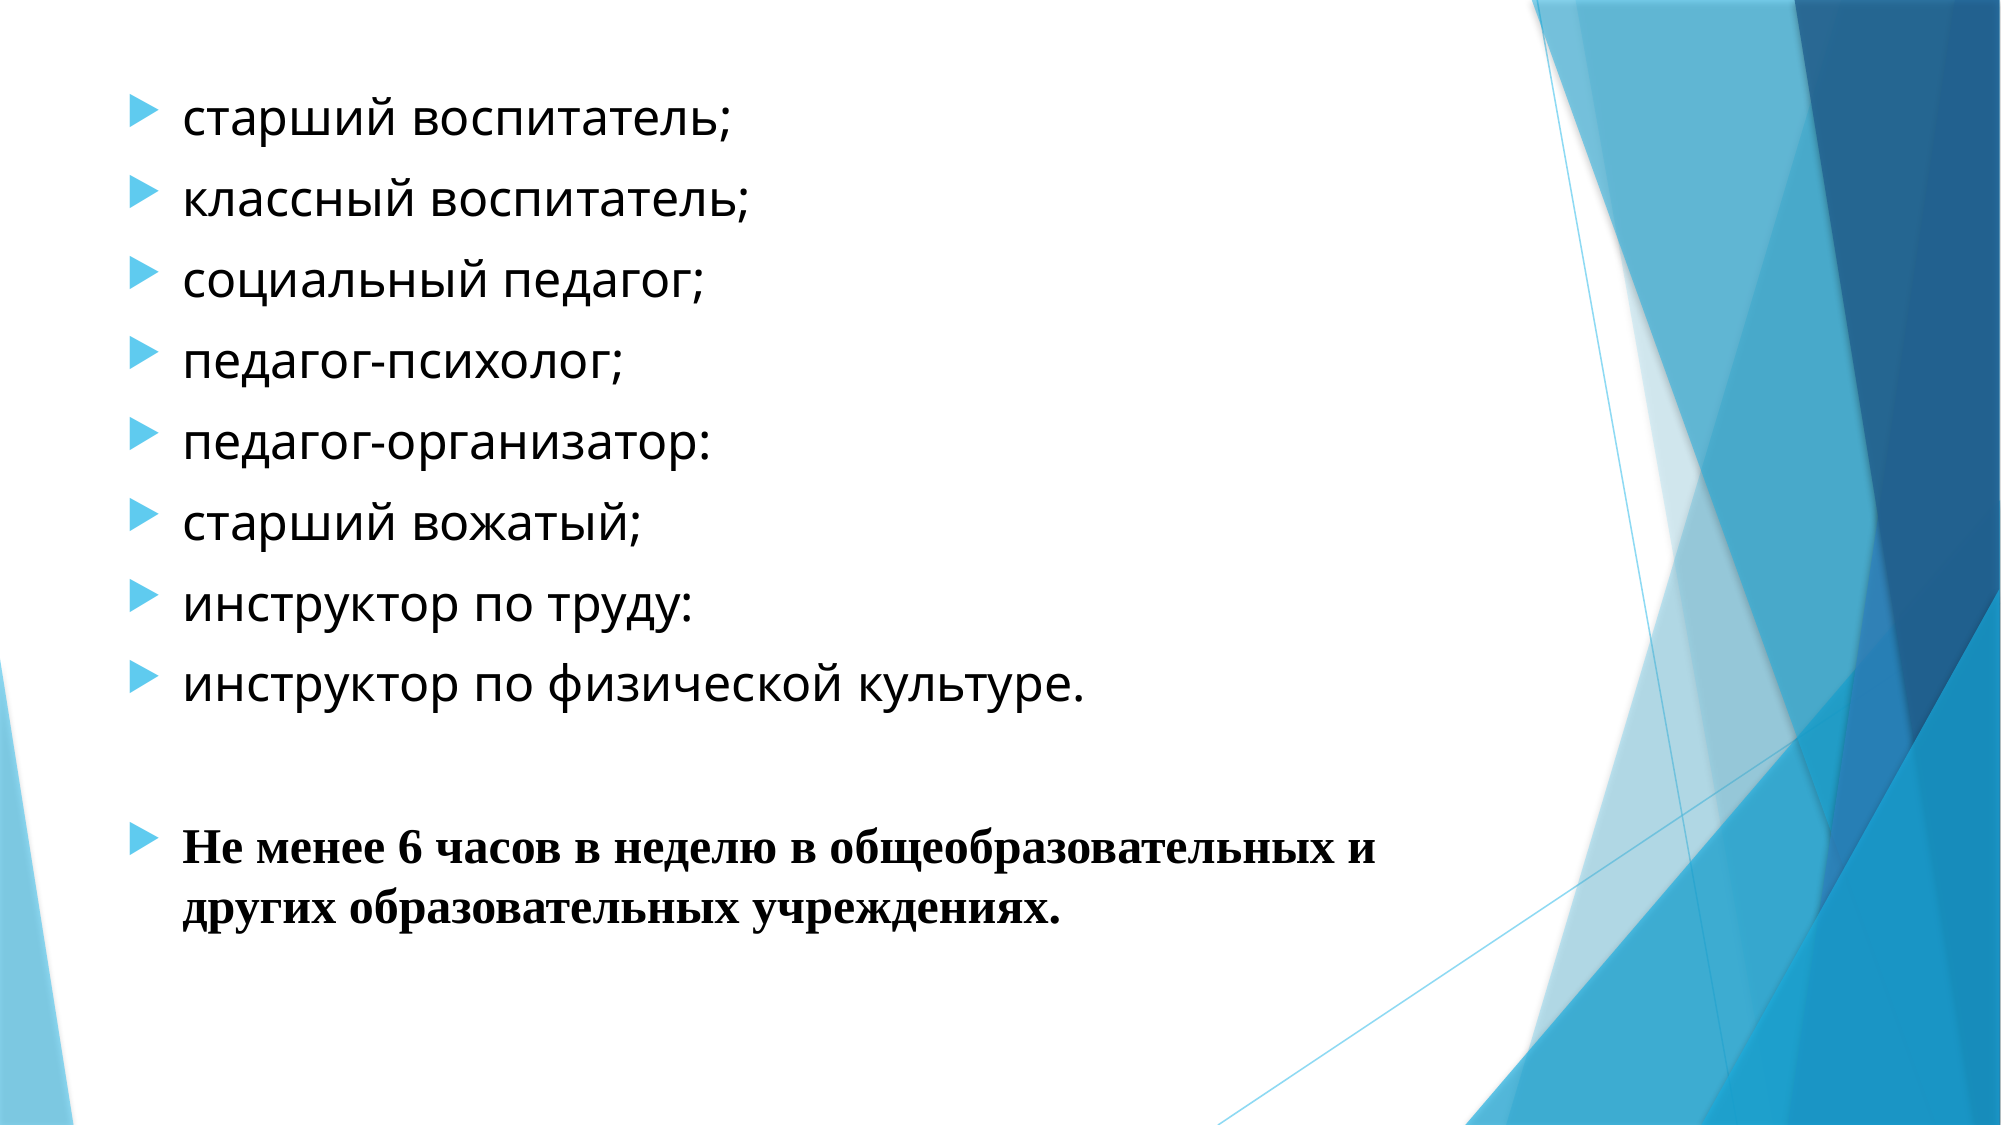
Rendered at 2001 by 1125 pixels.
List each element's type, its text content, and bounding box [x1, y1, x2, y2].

list старший воспитатель; классный воспитатель; социальный педагог; педагог-психолог; педагог-организатор: старший вожатый; инструктор по труду: инструктор по физической культуре. Не менее 6 часов в неделю в общеобразовательных и других образовательных учреждениях. [111, 78, 1522, 992]
